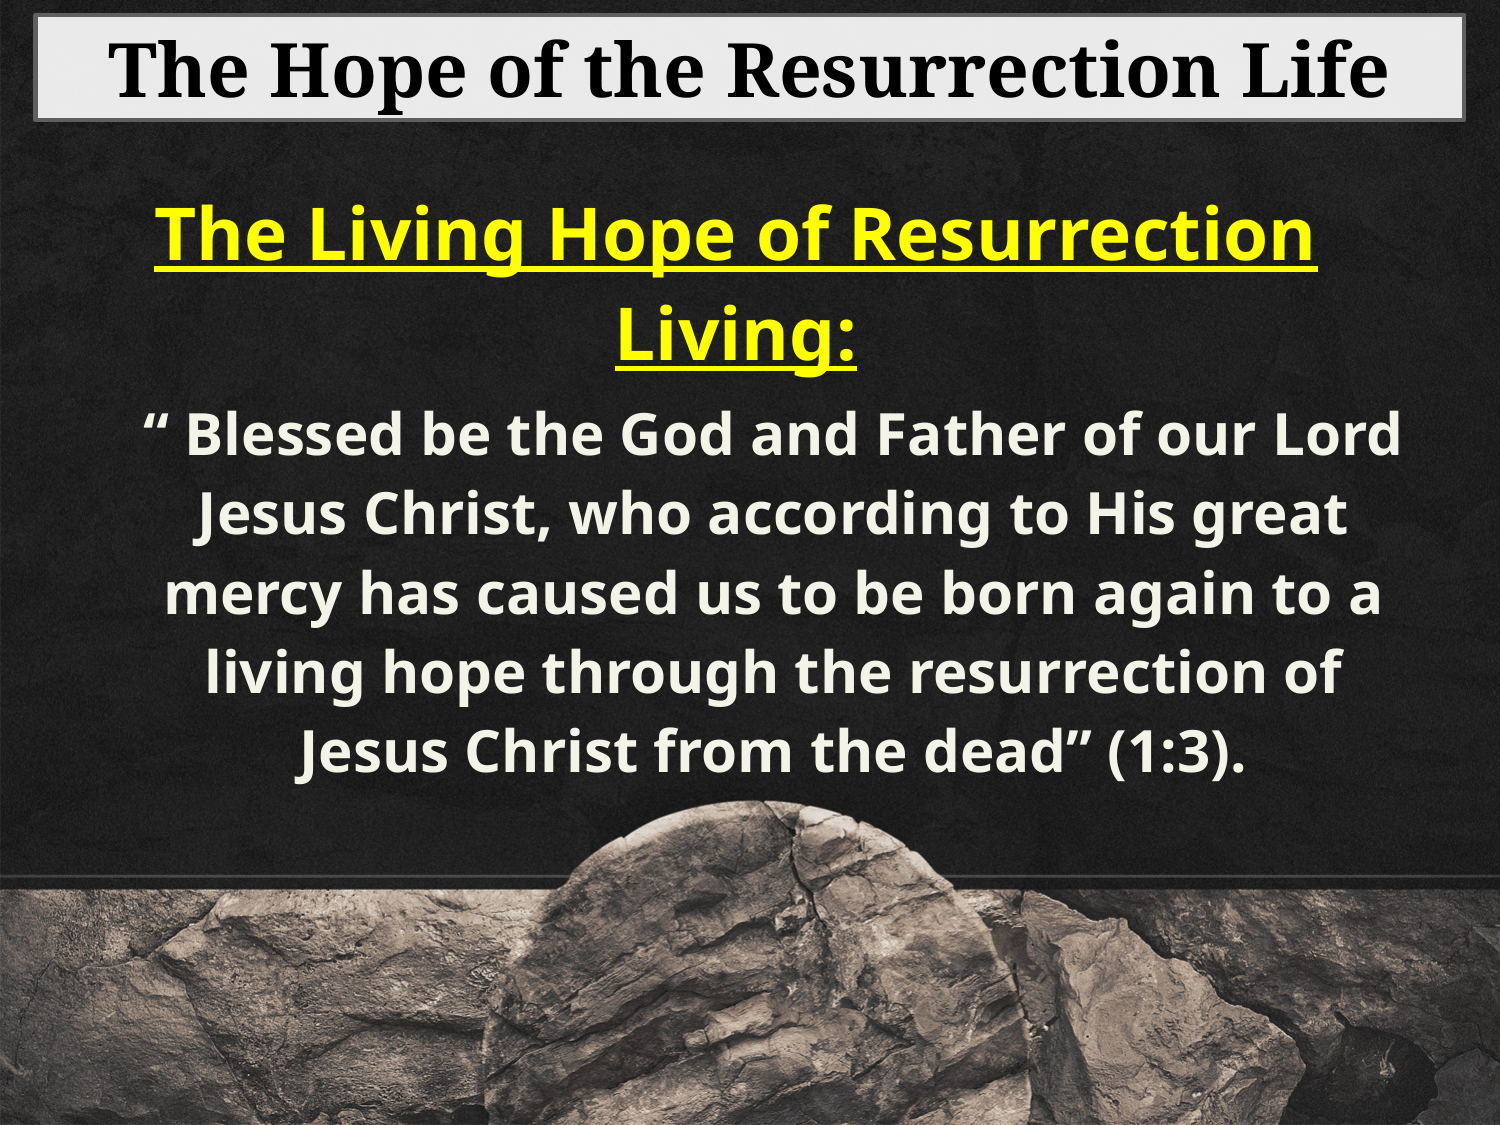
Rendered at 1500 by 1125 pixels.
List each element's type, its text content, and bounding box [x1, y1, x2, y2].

text_box The Hope of the Resurrection Life [33, 13, 1466, 122]
list The Living Hope of Resurrection Living: “ Blessed be the God and Father of our Lord Jesus Christ, who according to His great mercy has caused us to be born again to a living hope through the resurrection of Jesus Christ from the dead” (1:3). [35, 156, 1437, 817]
picture [0, 0, 1500, 1125]
